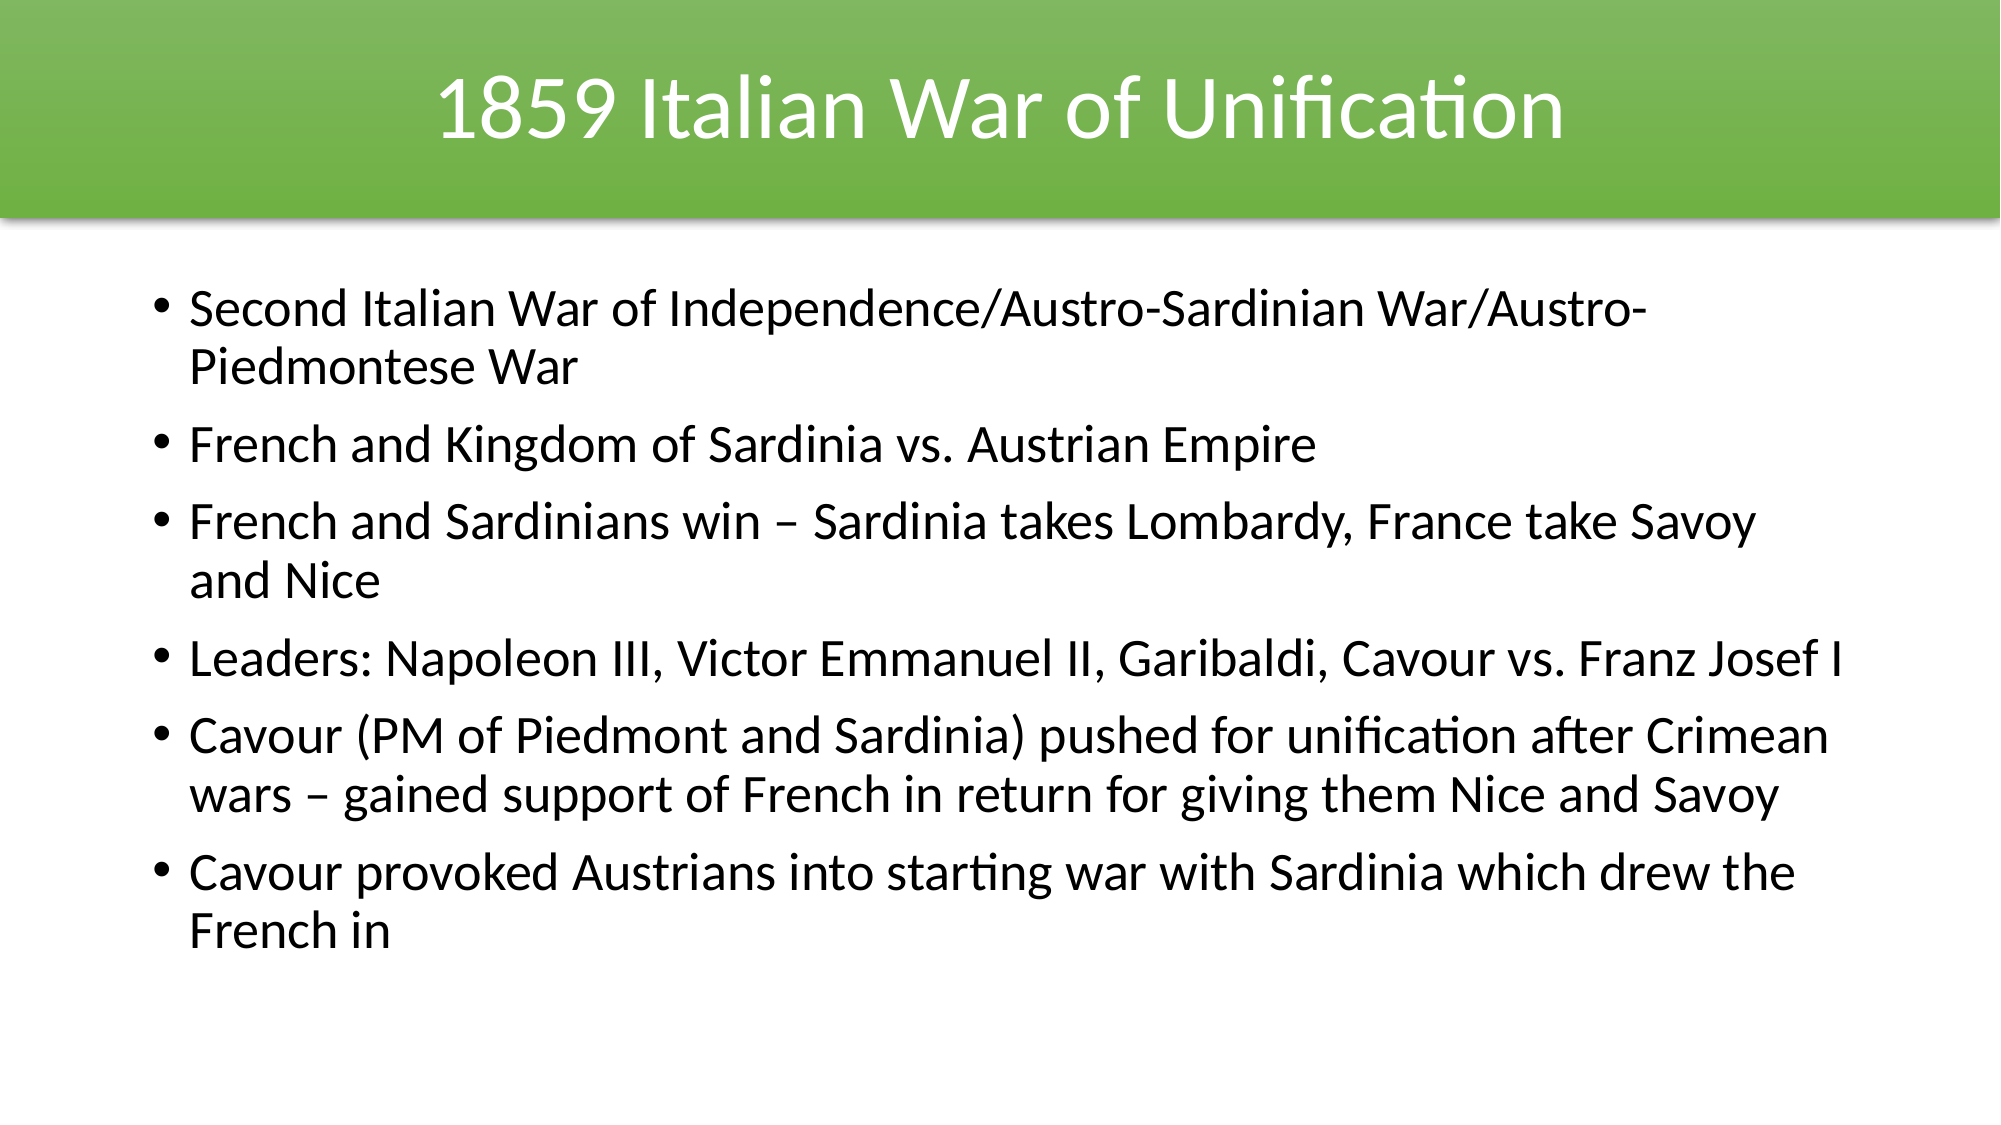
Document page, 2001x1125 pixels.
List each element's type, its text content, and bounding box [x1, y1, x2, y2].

title 1859 Italian War of Unification [0, 0, 2000, 218]
list Second Italian War of Independence/Austro-Sardinian War/Austro-Piedmontese War French and Kingdom of Sardinia vs. Austrian Empire French and Sardinians win – Sardinia takes Lombardy, France take Savoy and Nice Leaders: Napoleon III, Victor Emmanuel II, Garibaldi, Cavour vs. Franz Josef I Cavour (PM of Piedmont and Sardinia) pushed for unification after Crimean wars – gained support of French in return for giving them Nice and Savoy Cavour provoked Austrians into starting war with Sardinia which drew the French in [137, 271, 1863, 986]
